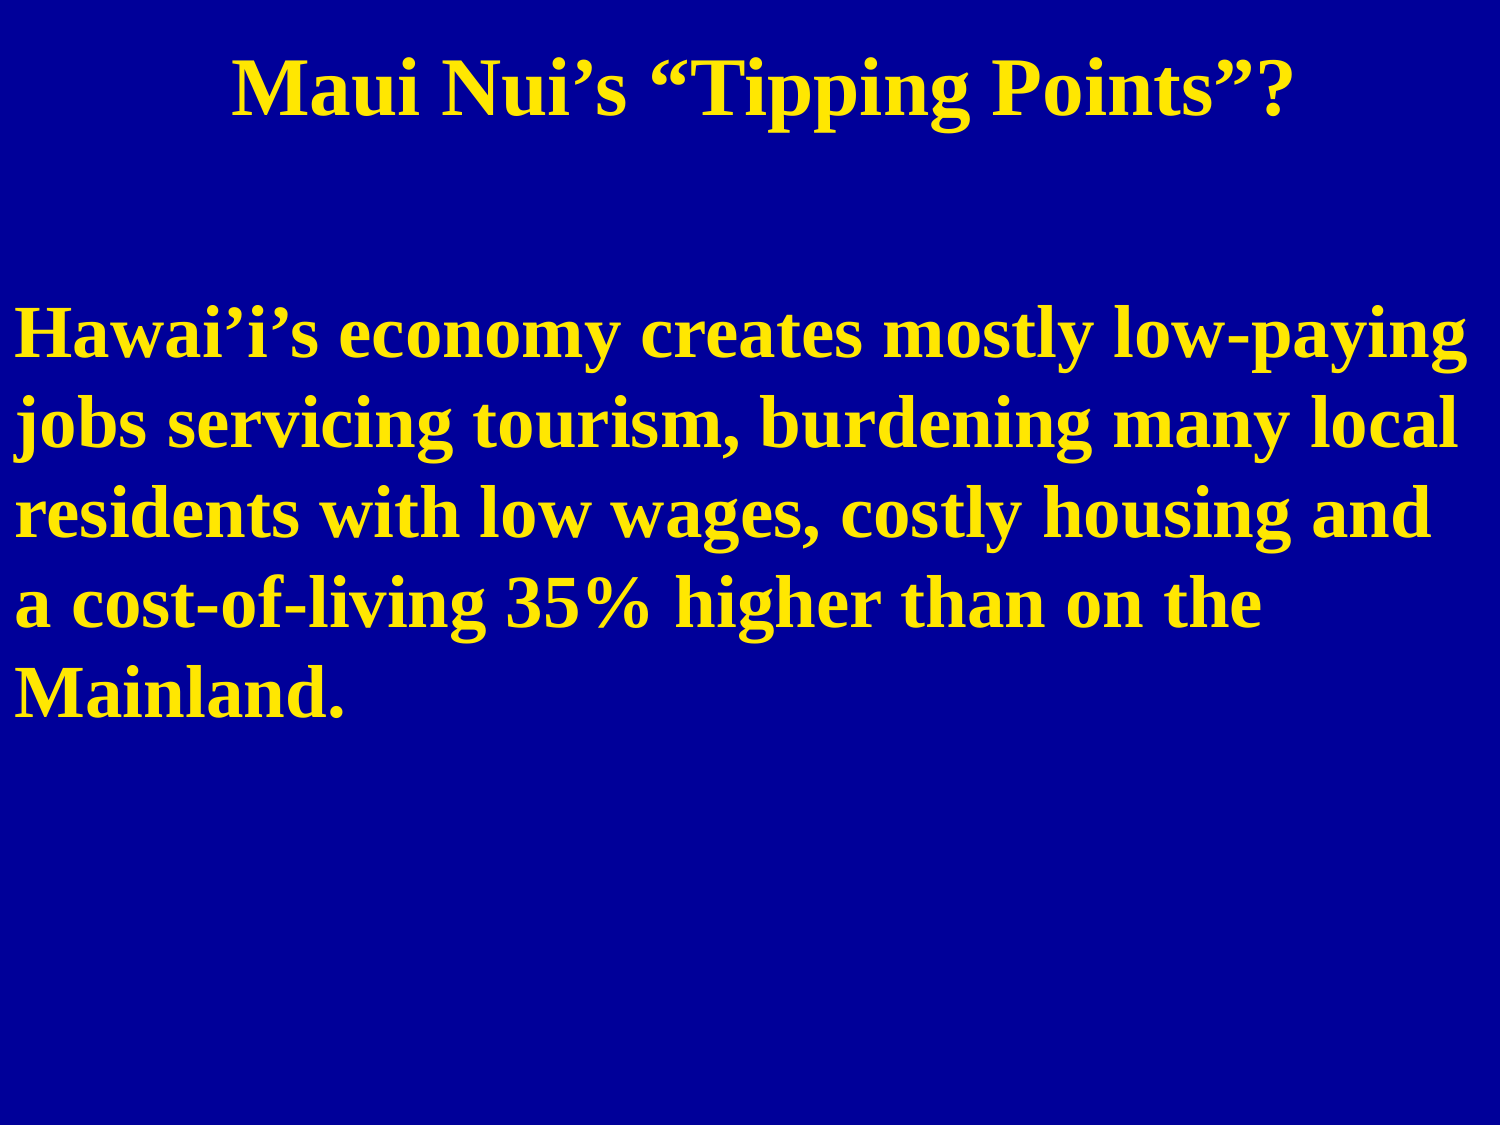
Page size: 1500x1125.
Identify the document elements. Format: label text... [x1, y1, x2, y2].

text_box Maui Nui’s “Tipping Points”? [24, 24, 1500, 140]
text_box Hawai’i’s economy creates mostly low-paying jobs servicing tourism, burdening many local residents with low wages, costly housing and a cost-of-living 35% higher than on the Mainland. [0, 274, 1500, 740]
